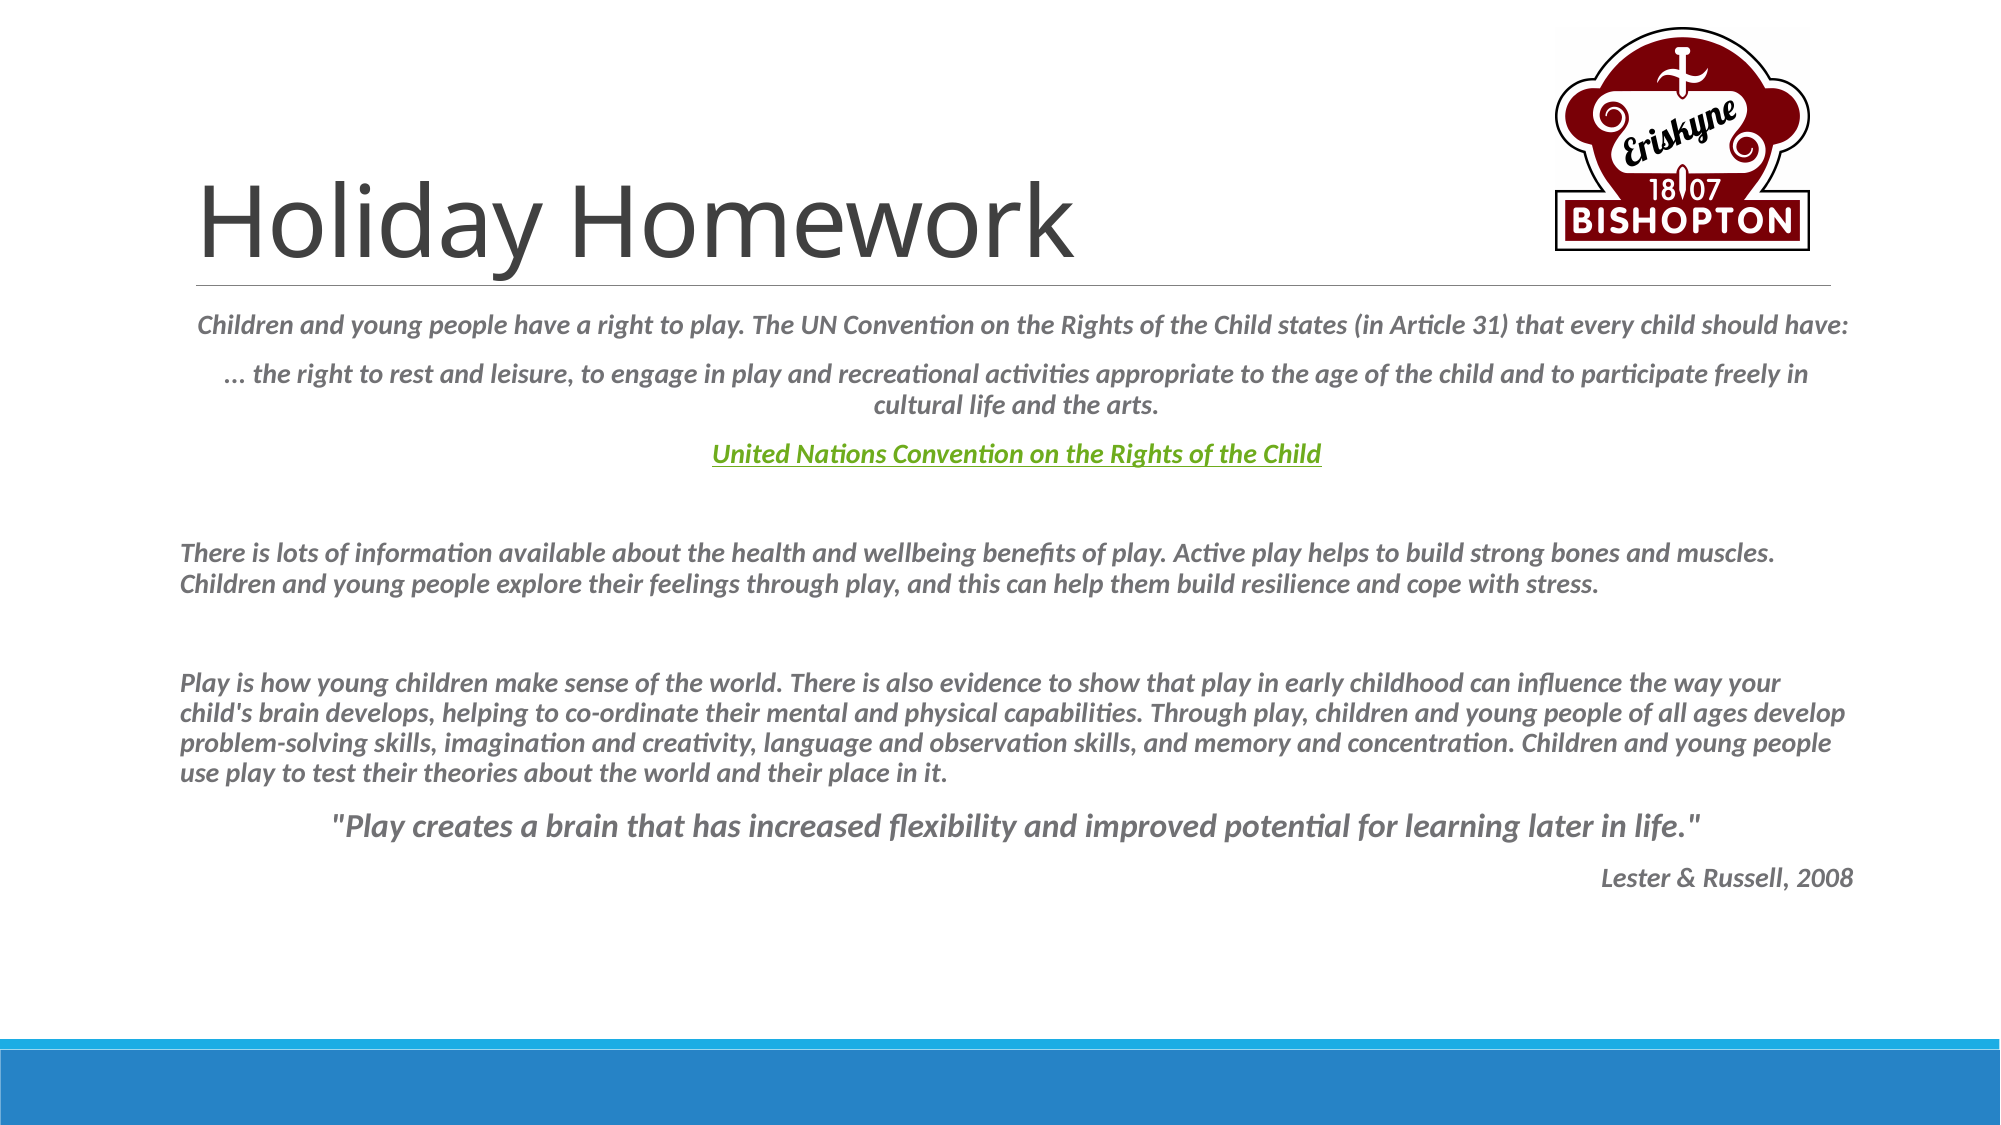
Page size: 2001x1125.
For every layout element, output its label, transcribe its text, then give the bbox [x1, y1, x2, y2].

list Children and young people have a right to play. The UN Convention on the Rights of the Child states (in Article 31) that every child should have: ... the right to rest and leisure, to engage in play and recreational activities appropriate to the age of the child and to participate freely in cultural life and the arts. United Nations Convention on the Rights of the Child There is lots of information available about the health and wellbeing benefits of play. Active play helps to build strong bones and muscles. Children and young people explore their feelings through play, and this can help them build resilience and cope with stress. Play is how young children make sense of the world. There is also evidence to show that play in early childhood can influence the way your child's brain develops, helping to co-ordinate their mental and physical capabilities. Through play, children and young people of all ages develop problem-solving skills, imagination and creativity, language and observation skills, and memory and concentration. Children and young people use play to test their theories about the world and their place in it. "Play creates a brain that has increased flexibility and improved potential for learning later in life." Lester & Russell, 2008 [180, 302, 1854, 939]
picture [1555, 27, 1811, 252]
title Holiday Homework [180, 47, 1830, 285]
